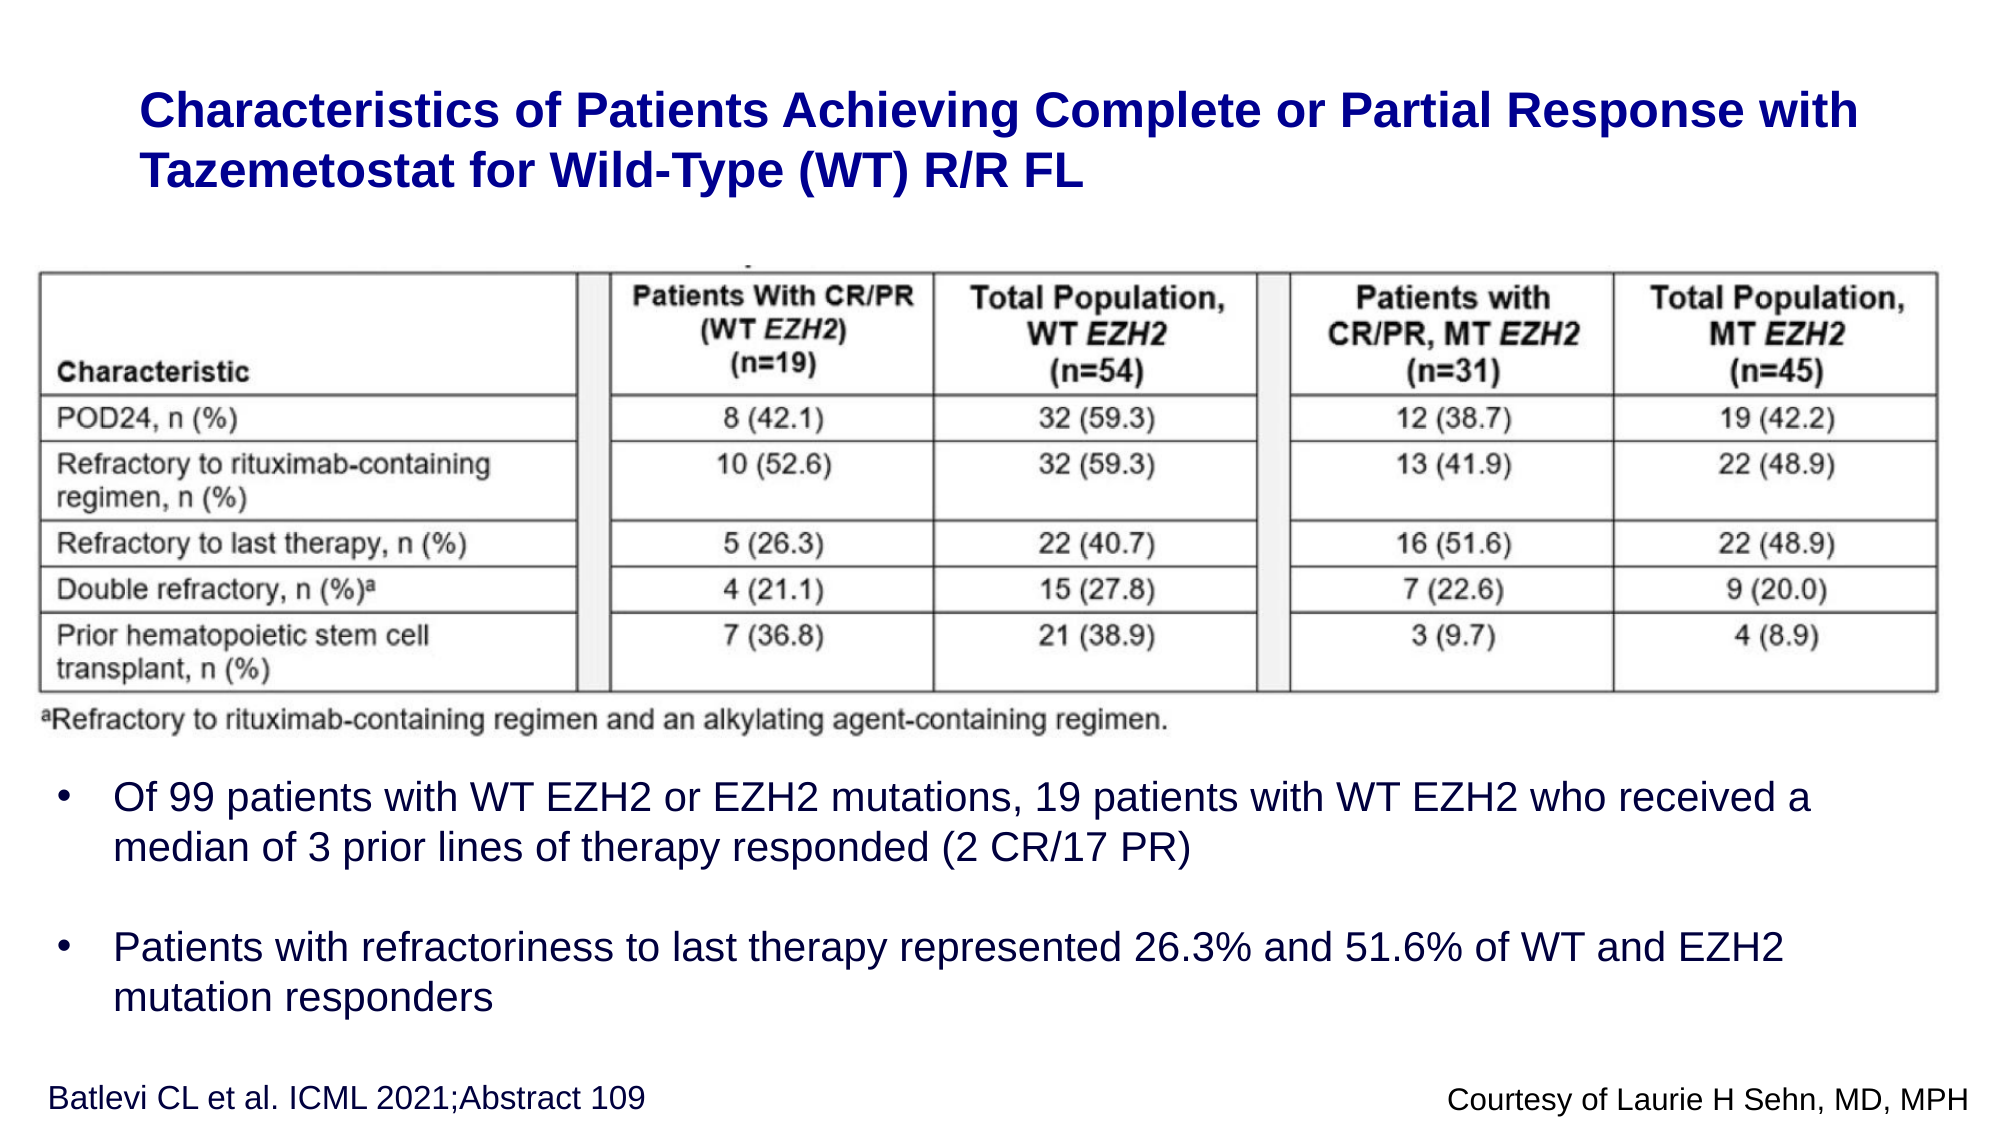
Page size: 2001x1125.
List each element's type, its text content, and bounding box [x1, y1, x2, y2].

text_box Characteristics of Patients Achieving Complete or Partial Response with Tazemetostat for Wild-Type (WT) R/R FL [42, 55, 1958, 205]
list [0, 239, 1994, 763]
text_box Of 99 patients with WT EZH2 or EZH2 mutations, 19 patients with WT EZH2 who received a median of 3 prior lines of therapy responded (2 CR/17 PR) Patients with refractoriness to last therapy represented 26.3% and 51.6% of WT and EZH2 mutation responders [42, 774, 1898, 1078]
text_box Batlevi CL et al. ICML 2021;Abstract 109 [32, 1069, 662, 1124]
text_box Courtesy of Laurie H Sehn, MD, MPH [1310, 1064, 2000, 1125]
